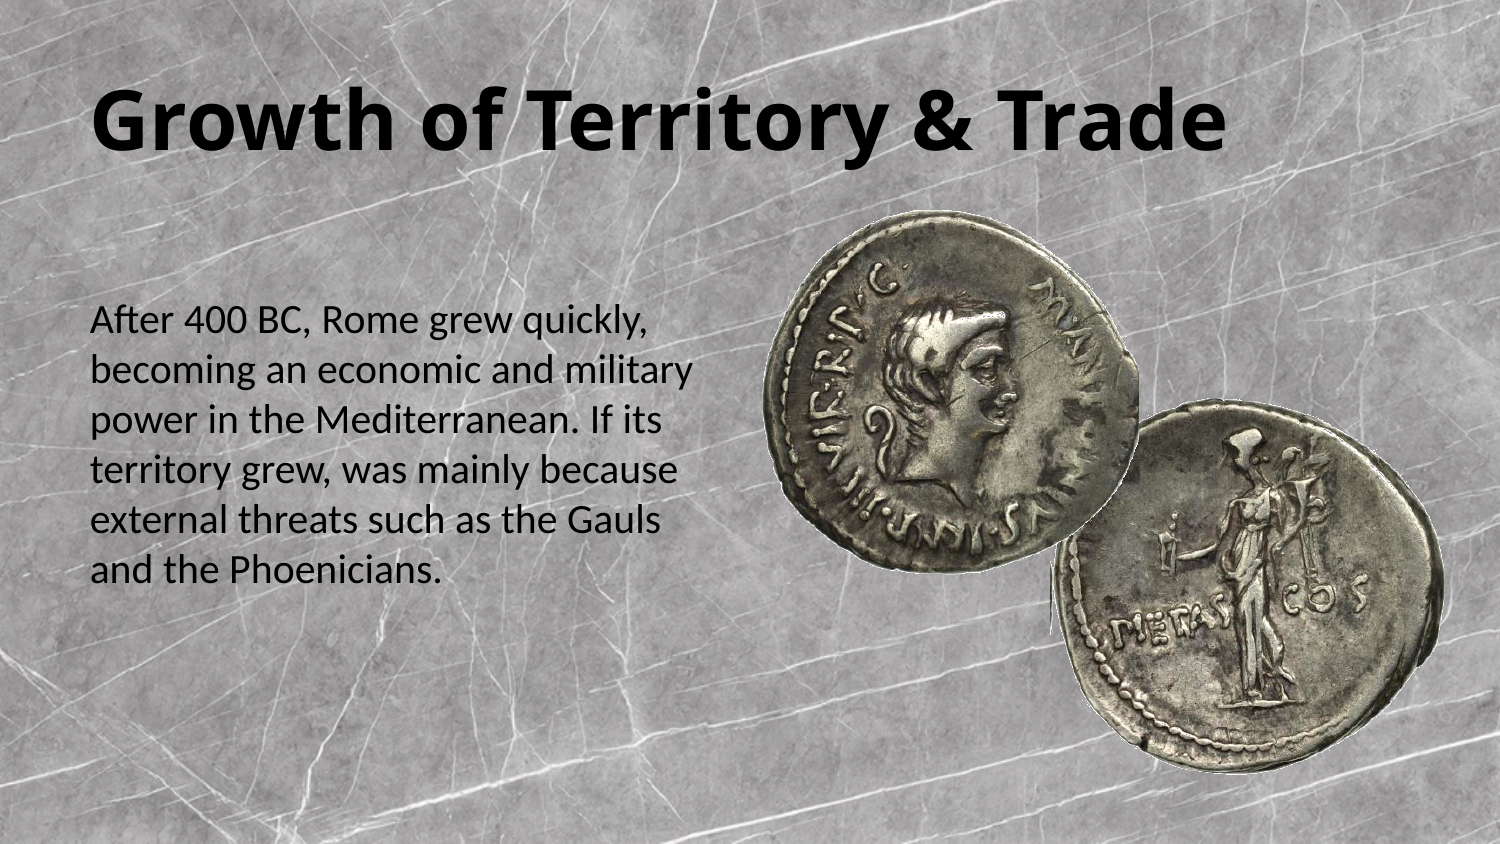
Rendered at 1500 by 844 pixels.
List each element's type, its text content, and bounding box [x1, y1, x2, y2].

text_box After 400 BC, Rome grew quickly, becoming an economic and military power in the Mediterranean. If its territory grew, was mainly because external threats such as the Gauls and the Phoenicians. [75, 284, 713, 600]
text_box Growth of Territory & Trade [74, 59, 1500, 166]
picture [0, 0, 1500, 844]
